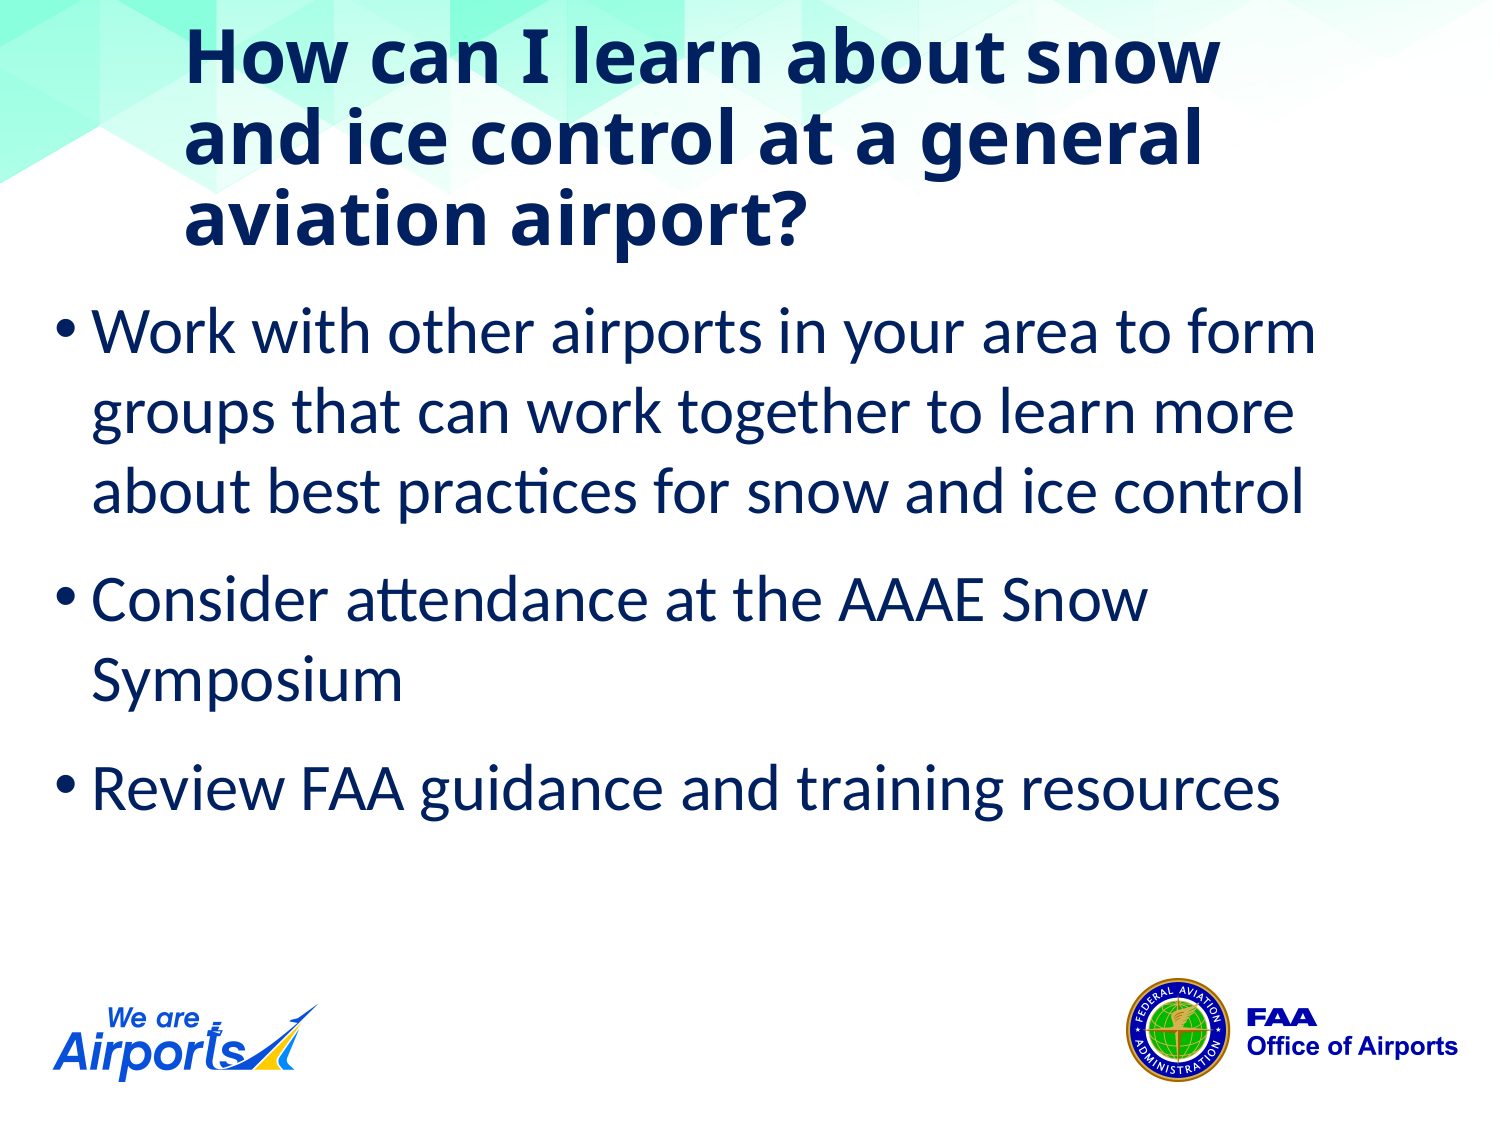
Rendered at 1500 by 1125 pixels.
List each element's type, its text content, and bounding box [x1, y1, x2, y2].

picture [0, 0, 1500, 1125]
title How can I learn about snow and ice control at a general aviation airport? [168, 82, 1355, 198]
list Work with other airports in your area to form groups that can work together to learn more about best practices for snow and ice control Consider attendance at the AAAE Snow Symposium Review FAA guidance and training resources [39, 279, 1397, 953]
